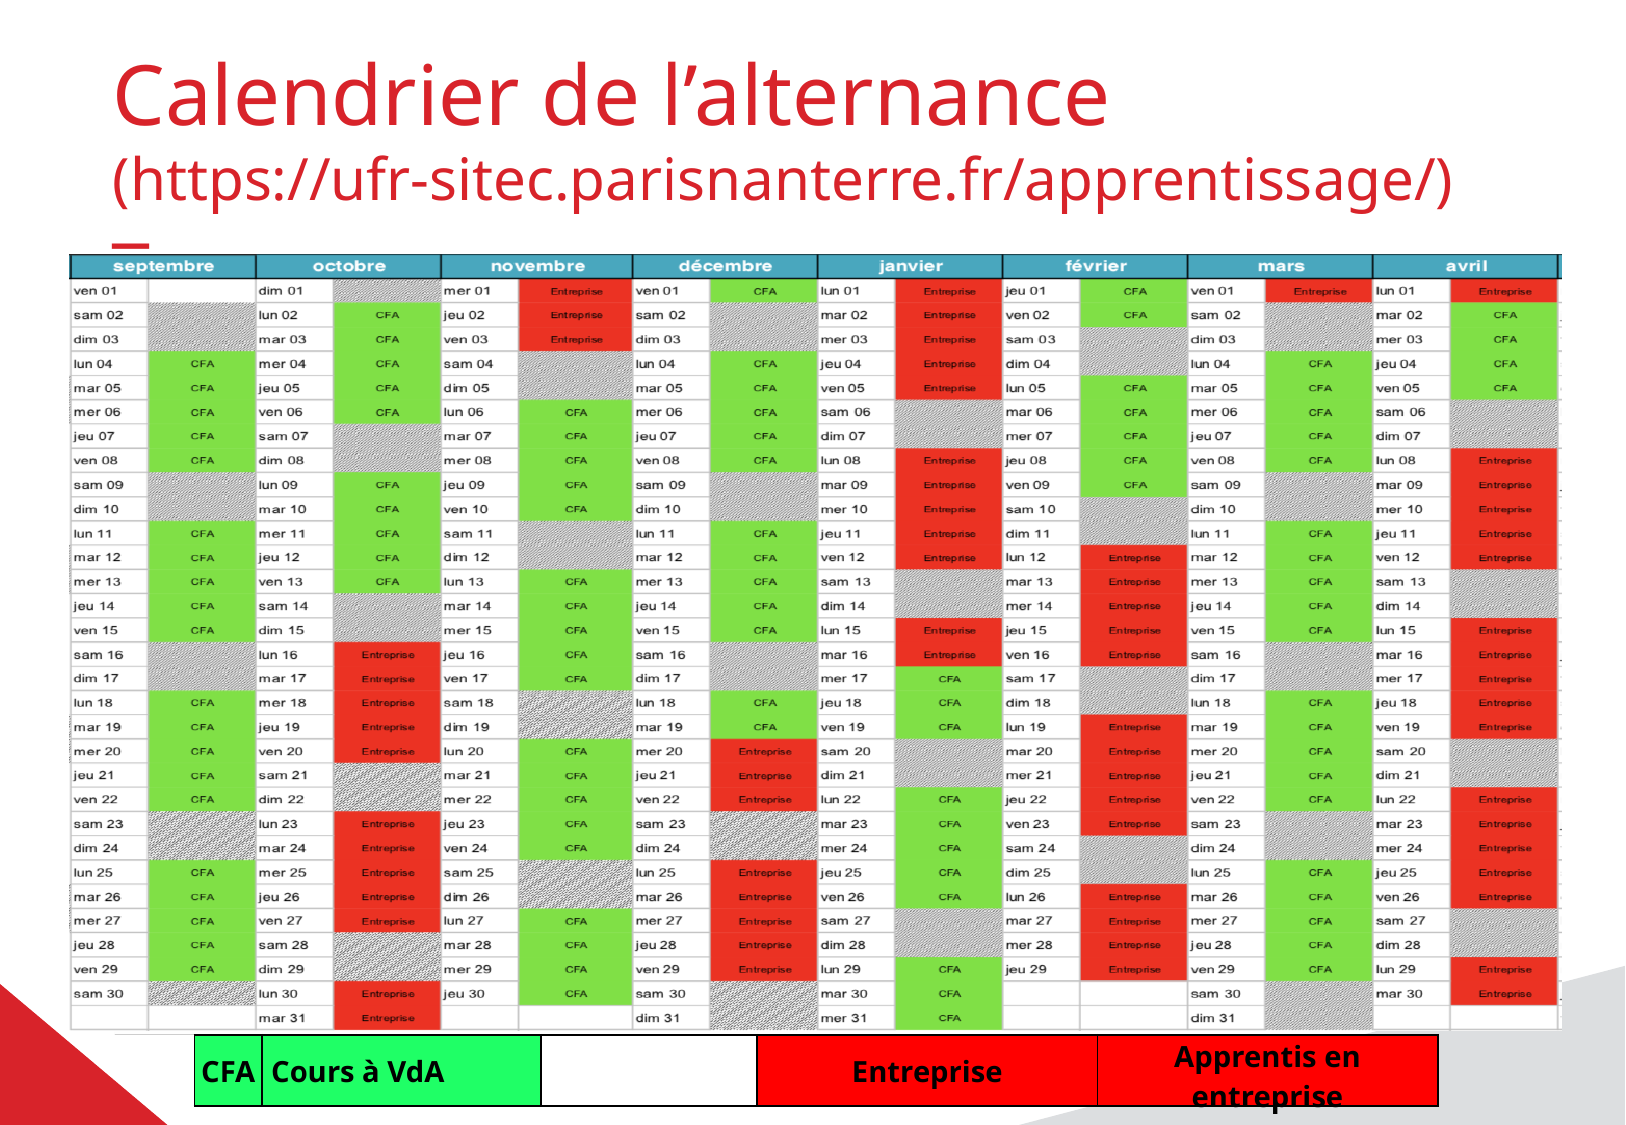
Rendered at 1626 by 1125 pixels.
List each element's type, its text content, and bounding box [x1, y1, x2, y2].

text_box [1019, 965, 1625, 1125]
table_header Apprentis en entreprise [1098, 1036, 1437, 1105]
table_header Entreprise [758, 1036, 1097, 1105]
table_header Cours à VdA [263, 1036, 540, 1105]
table_header CFA [195, 1040, 261, 1105]
table_header [542, 1036, 756, 1105]
text_box Calendrier de l’alternance (https://ufr-sitec.parisnanterre.fr/apprentissage/) _ [108, 37, 1625, 258]
picture [69, 254, 1562, 1035]
text_box [0, 983, 168, 1125]
